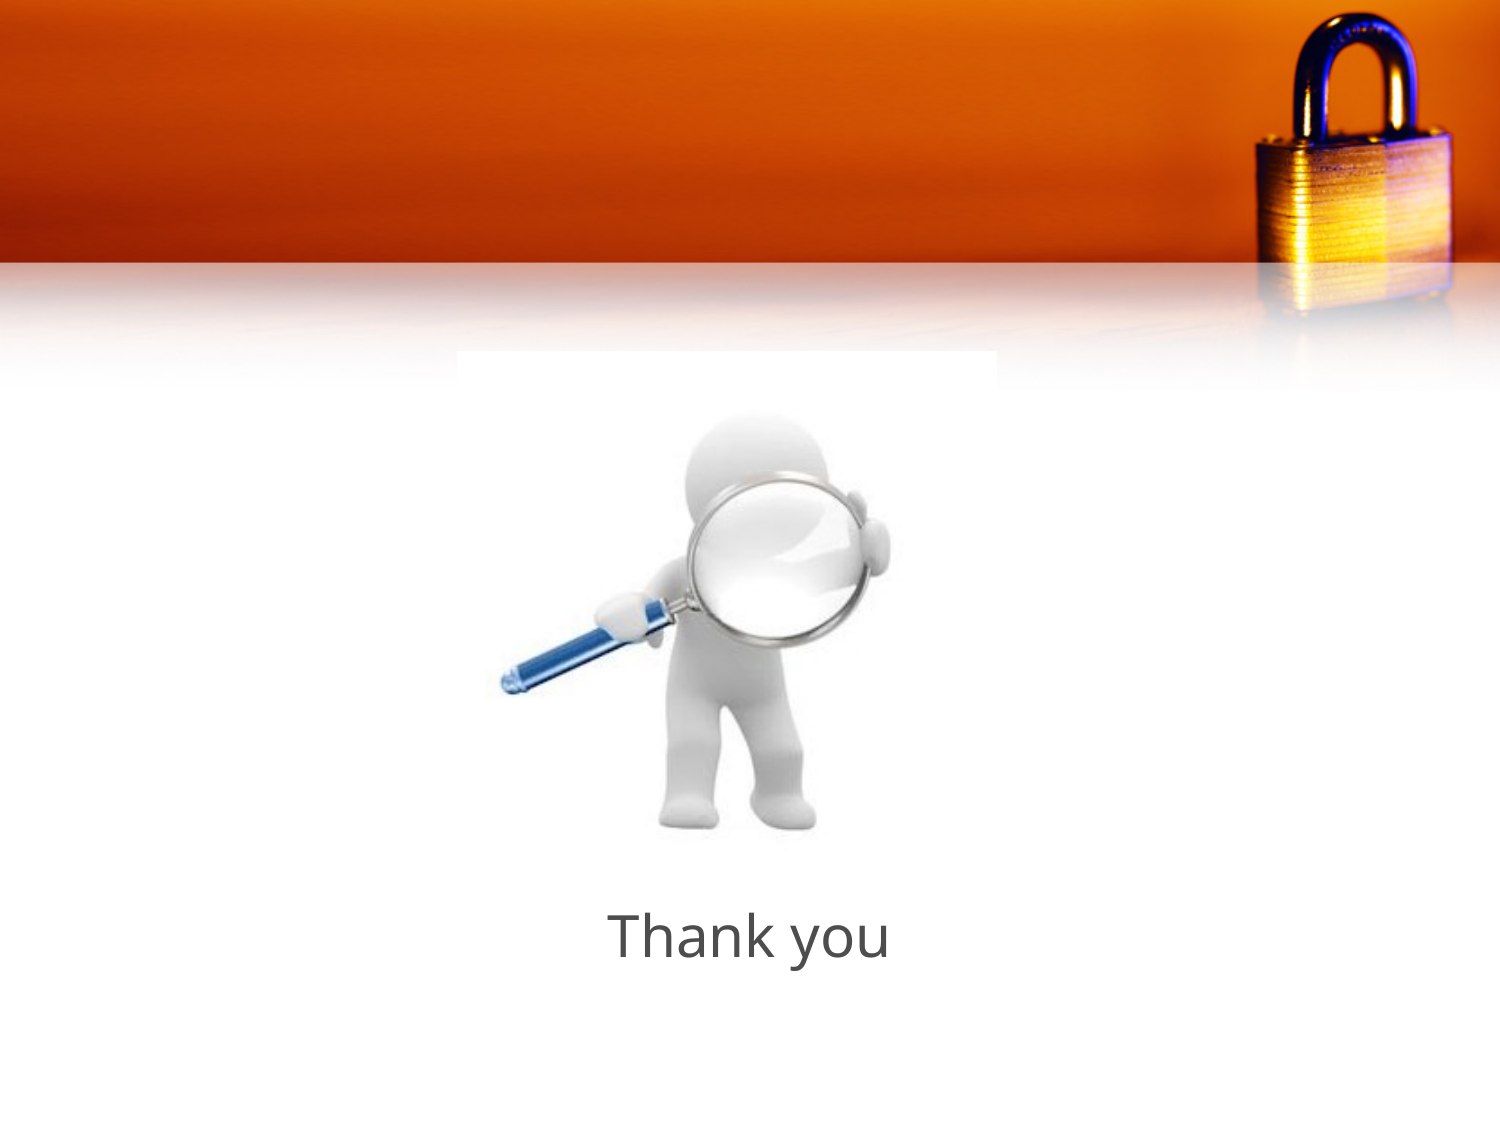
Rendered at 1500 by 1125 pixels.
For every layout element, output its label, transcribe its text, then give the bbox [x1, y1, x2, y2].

list Thank you [93, 280, 1407, 1101]
picture [0, 0, 1500, 1125]
